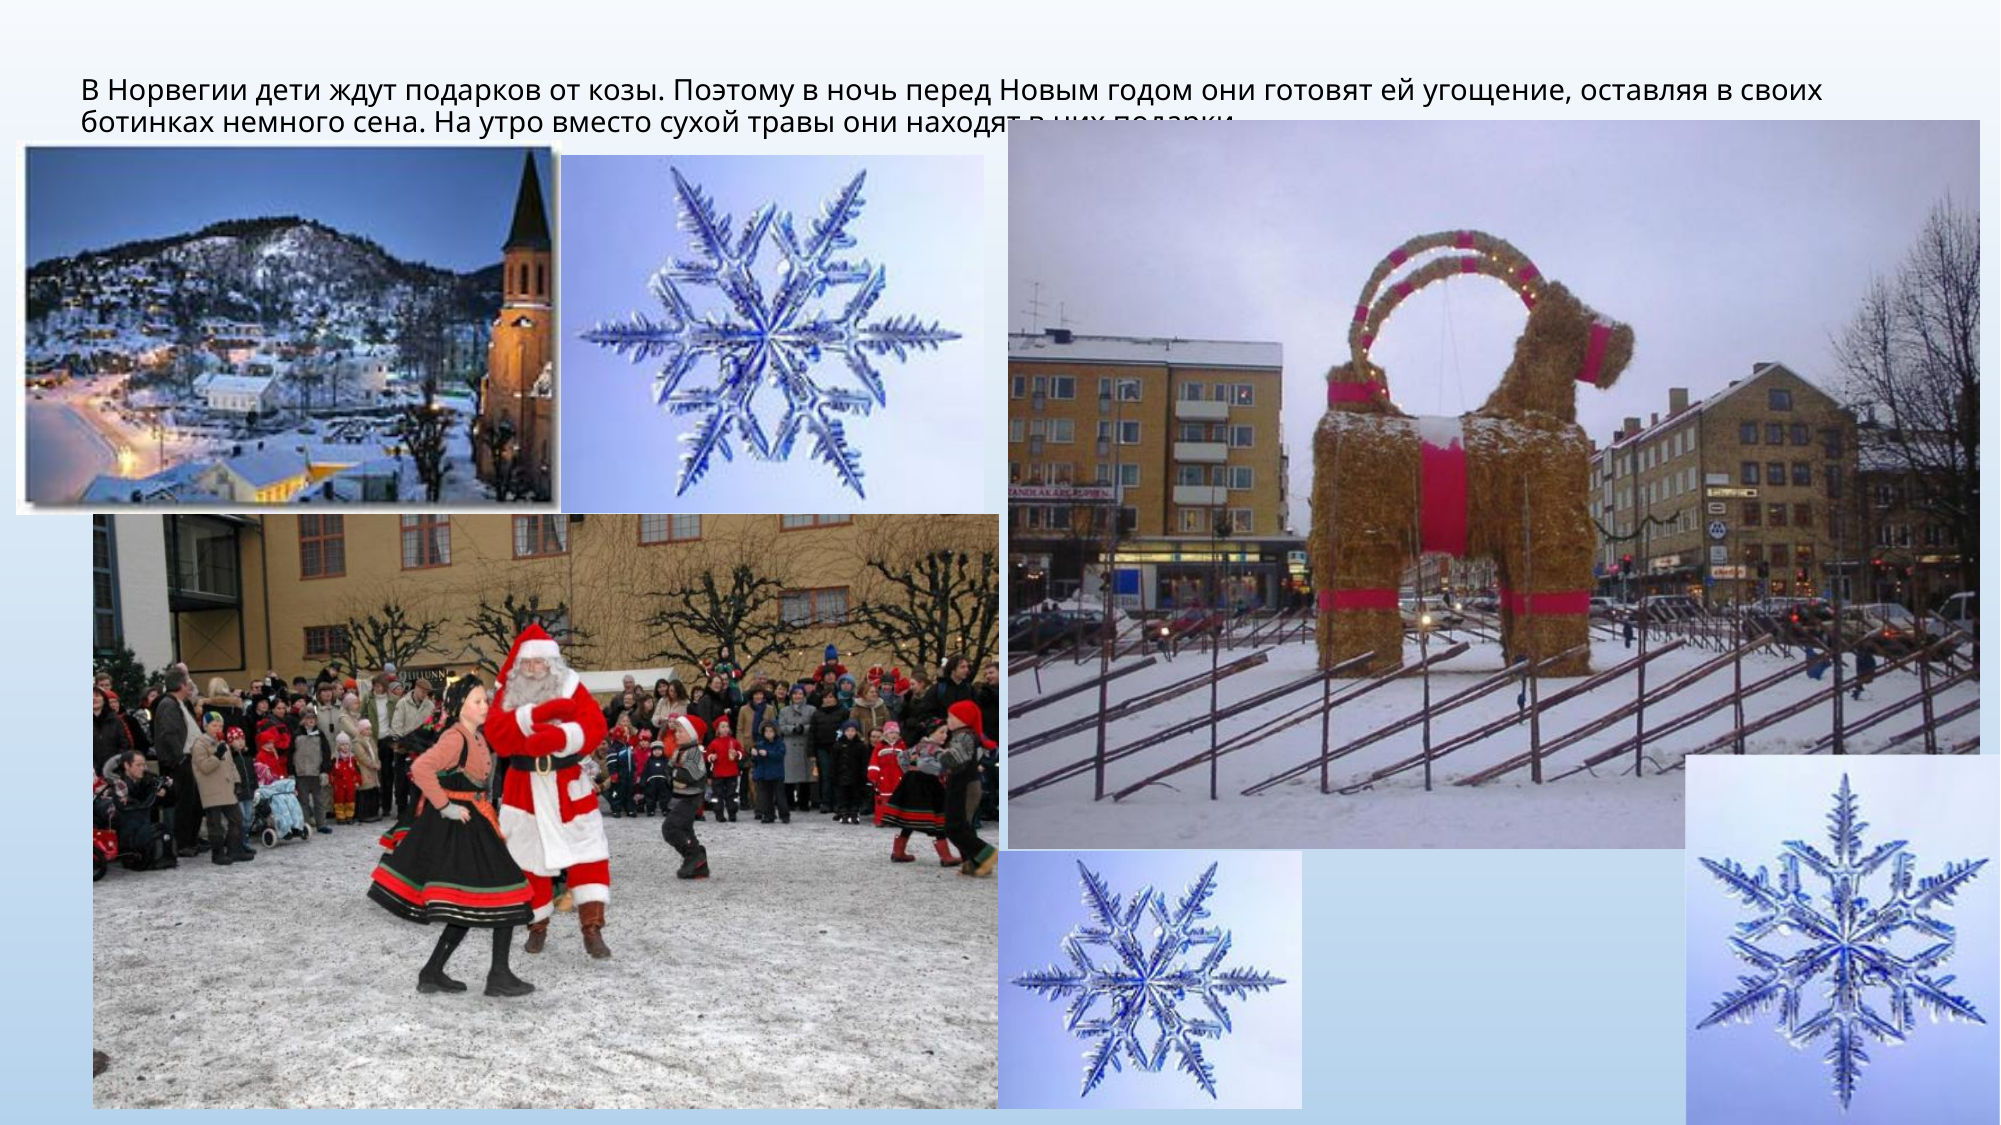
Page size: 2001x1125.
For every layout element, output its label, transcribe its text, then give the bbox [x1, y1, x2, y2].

title В Норвегии дети ждут подарков от козы. Поэтому в ночь перед Новым годом они готовят ей угощение, оставляя в своих ботинках немного сена. На утро вместо сухой травы они находят в них подарки. [65, 59, 1932, 221]
picture [561, 155, 984, 513]
picture [1008, 120, 2000, 1125]
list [16, 139, 562, 515]
picture [92, 514, 1302, 1109]
